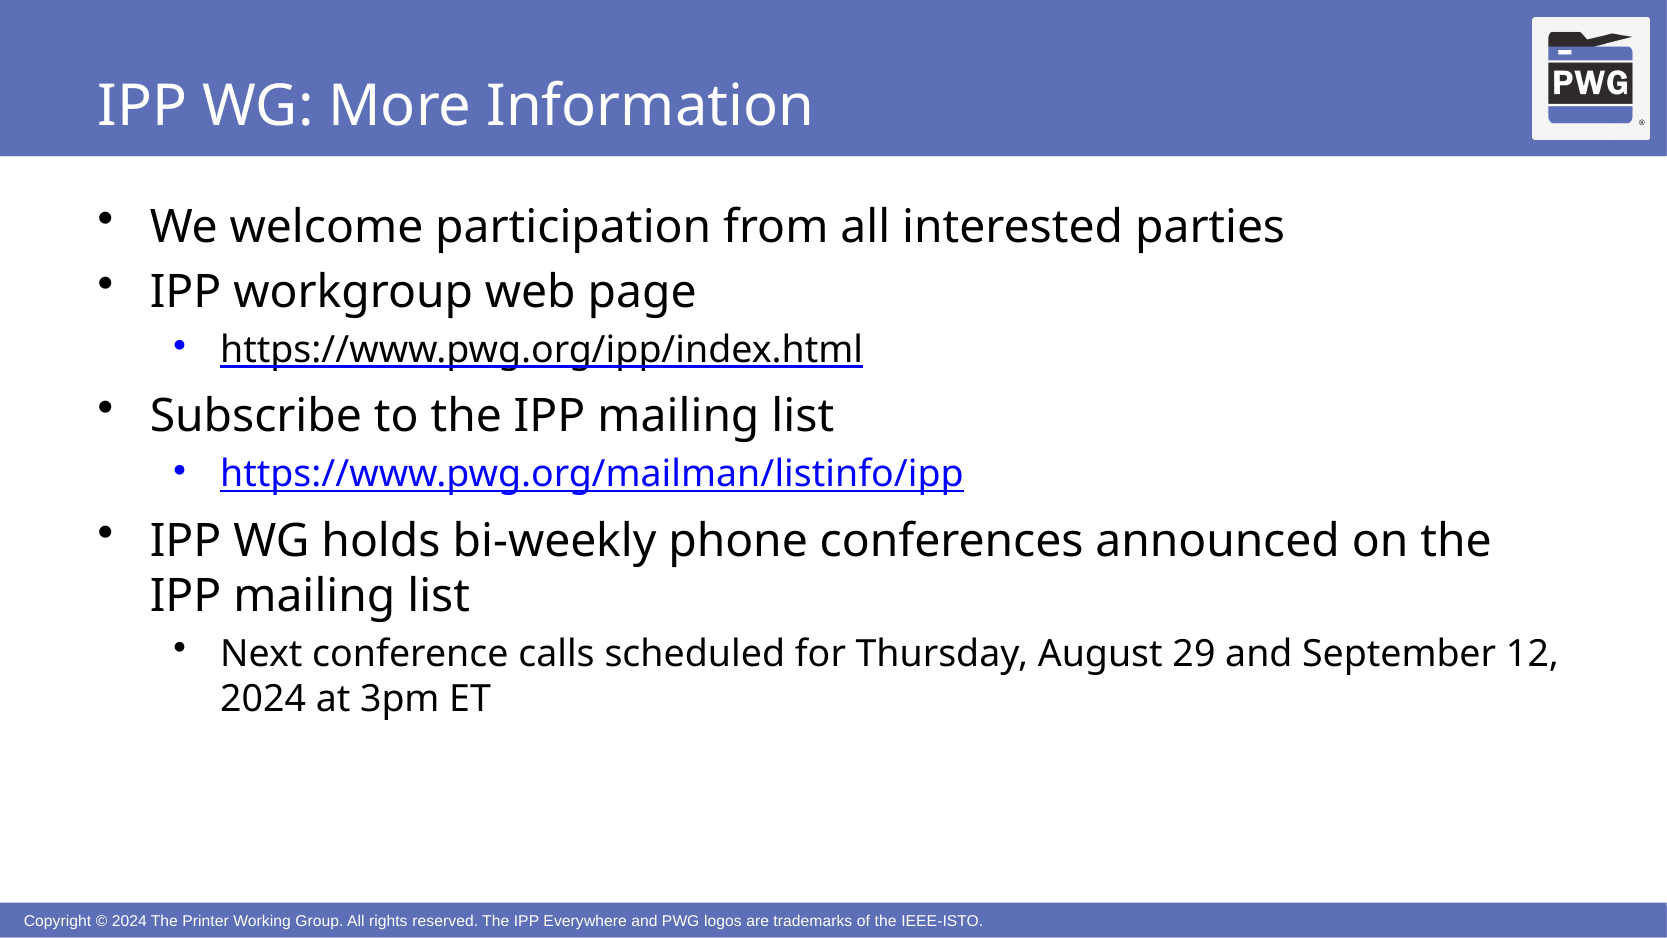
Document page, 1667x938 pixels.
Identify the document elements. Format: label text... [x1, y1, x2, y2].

text_box Copyright © 2024 The Printer Working Group. All rights reserved. The IPP Everywhere and PWG logos are trademarks of the IEEE-ISTO. [17, 910, 1407, 930]
title IPP WG: More Information [82, 5, 1464, 146]
picture [1531, 16, 1650, 140]
text_box [0, 902, 1667, 938]
list We welcome participation from all interested parties IPP workgroup web page https://www.pwg.org/ipp/index.html Subscribe to the IPP mailing list https://www.pwg.org/mailman/listinfo/ipp IPP WG holds bi-weekly phone conferences announced on the IPP mailing list Next conference calls scheduled for Thursday, August 29 and September 12, 2024 at 3pm ET [82, 186, 1584, 890]
text_box [0, 0, 1667, 157]
